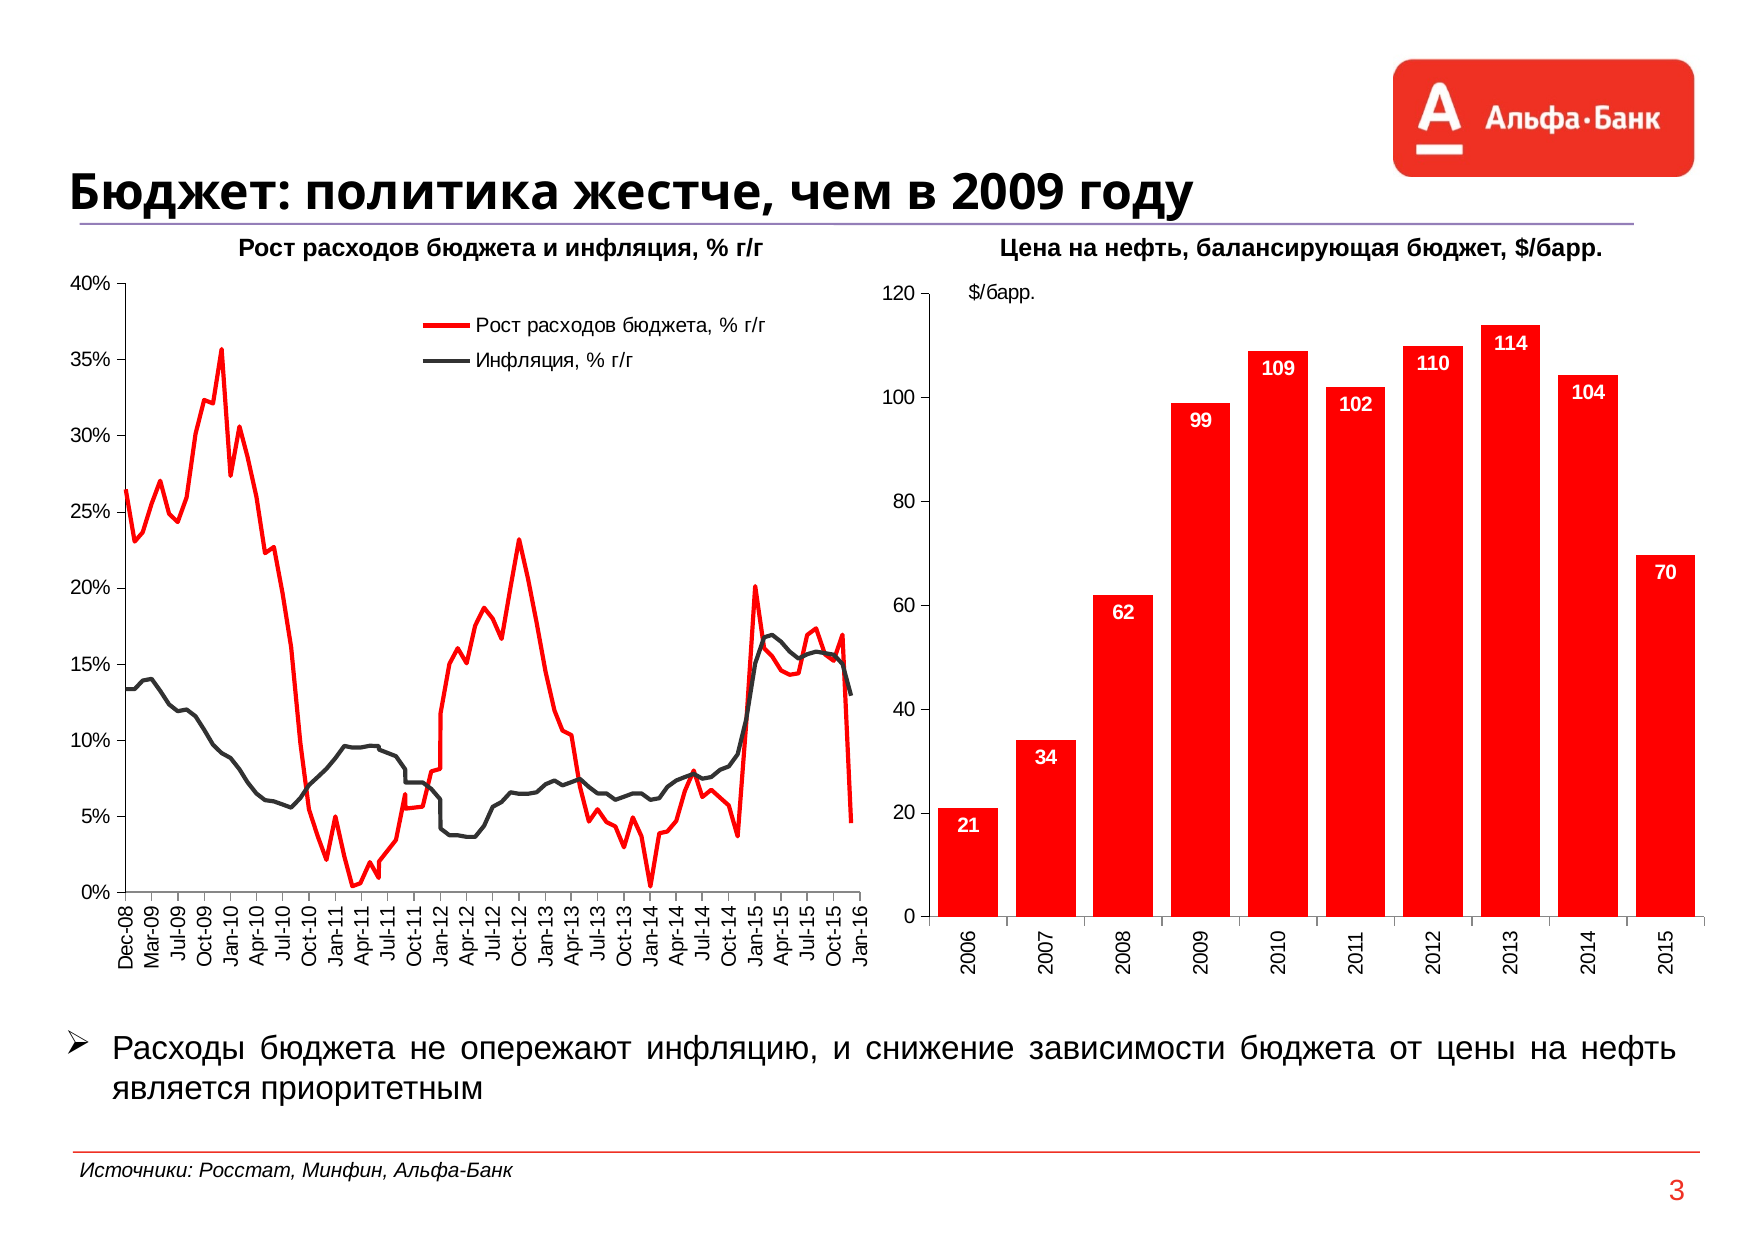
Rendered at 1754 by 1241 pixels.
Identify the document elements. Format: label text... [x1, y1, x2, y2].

text_box Расходы бюджета не опережают инфляцию, и снижение зависимости бюджета от цены на нефть является приоритетным [43, 1018, 1694, 1154]
text_box Бюджет: политика жестче, чем в 2009 году [68, 152, 1670, 200]
chart [53, 261, 1706, 1008]
text_box Источники: Росстат, Минфин, Альфа-Банк [79, 1156, 794, 1192]
slide_number 3 [1578, 1170, 1685, 1241]
picture [73, 1008, 853, 1100]
picture [1393, 0, 1754, 177]
text_box Цена на нефть, балансирующая бюджет, $/барр. [984, 223, 1619, 260]
text_box Рост расходов бюджета и инфляция, % г/г [54, 231, 948, 262]
